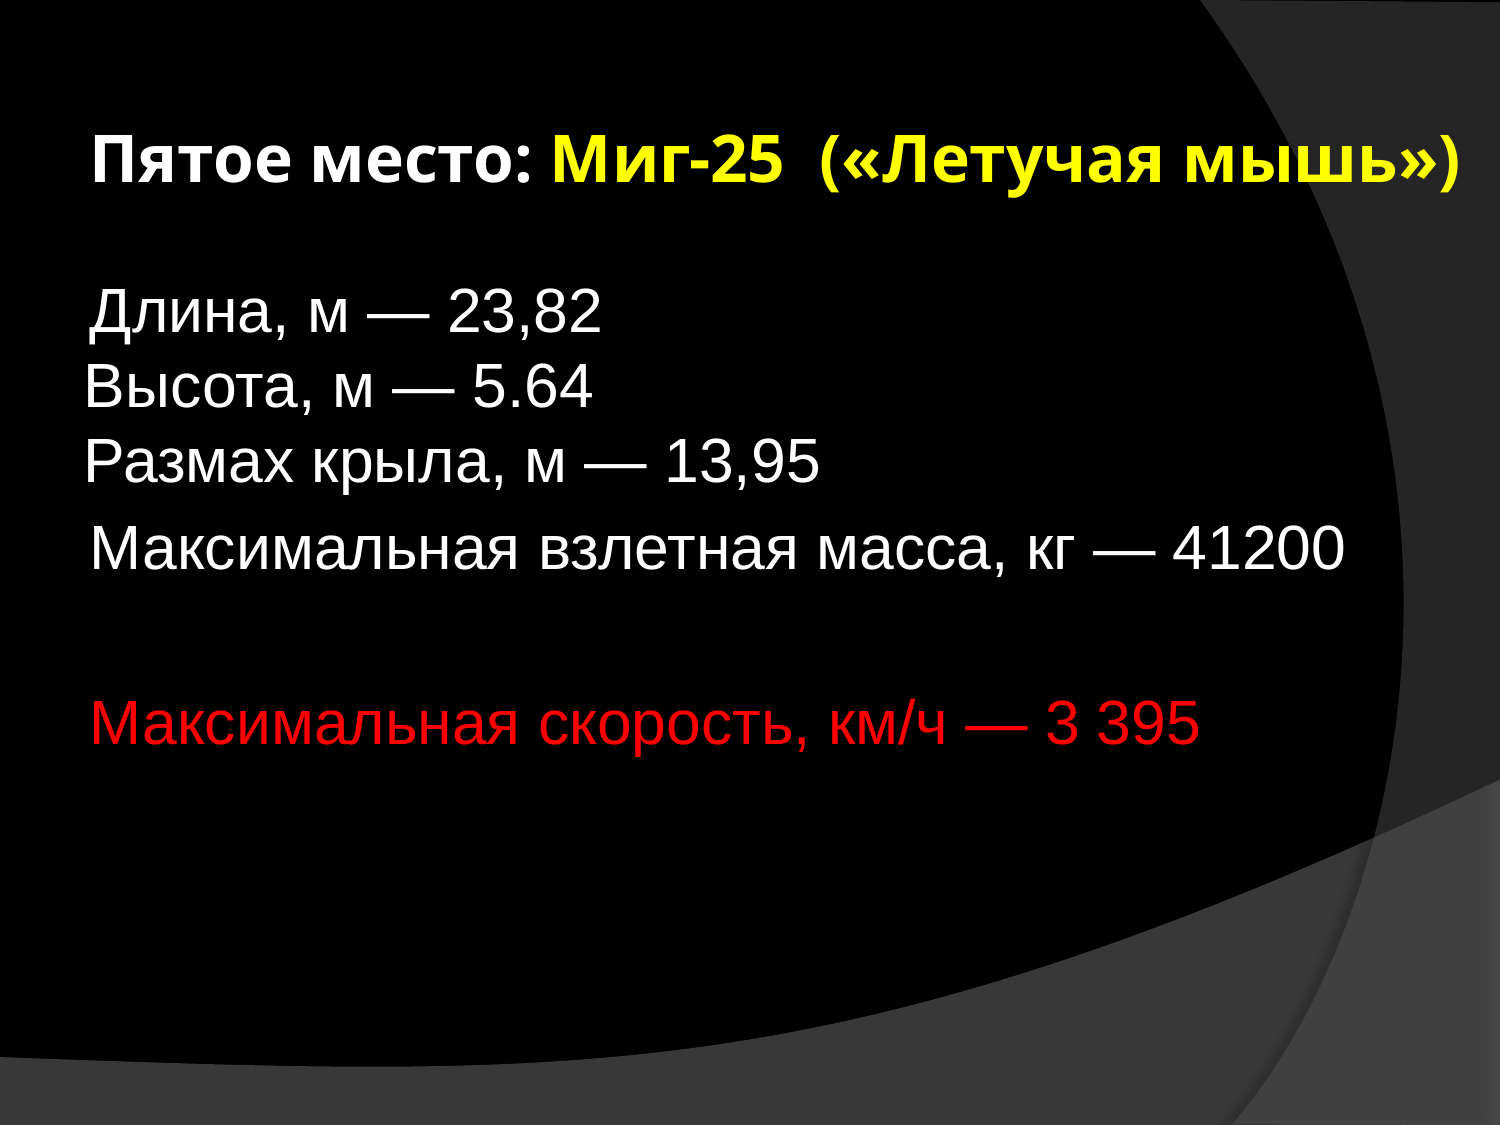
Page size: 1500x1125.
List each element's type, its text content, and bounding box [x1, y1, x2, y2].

list Длина, м — 23,82 Высота, м — 5.64 Размах крыла, м — 13,95 Максимальная взлетная масса, кг — 41200 Максимальная скорость, км/ч — 3 395 [0, 262, 1500, 1005]
title Пятое место: Миг-25 («Летучая мышь») [82, 105, 1500, 262]
